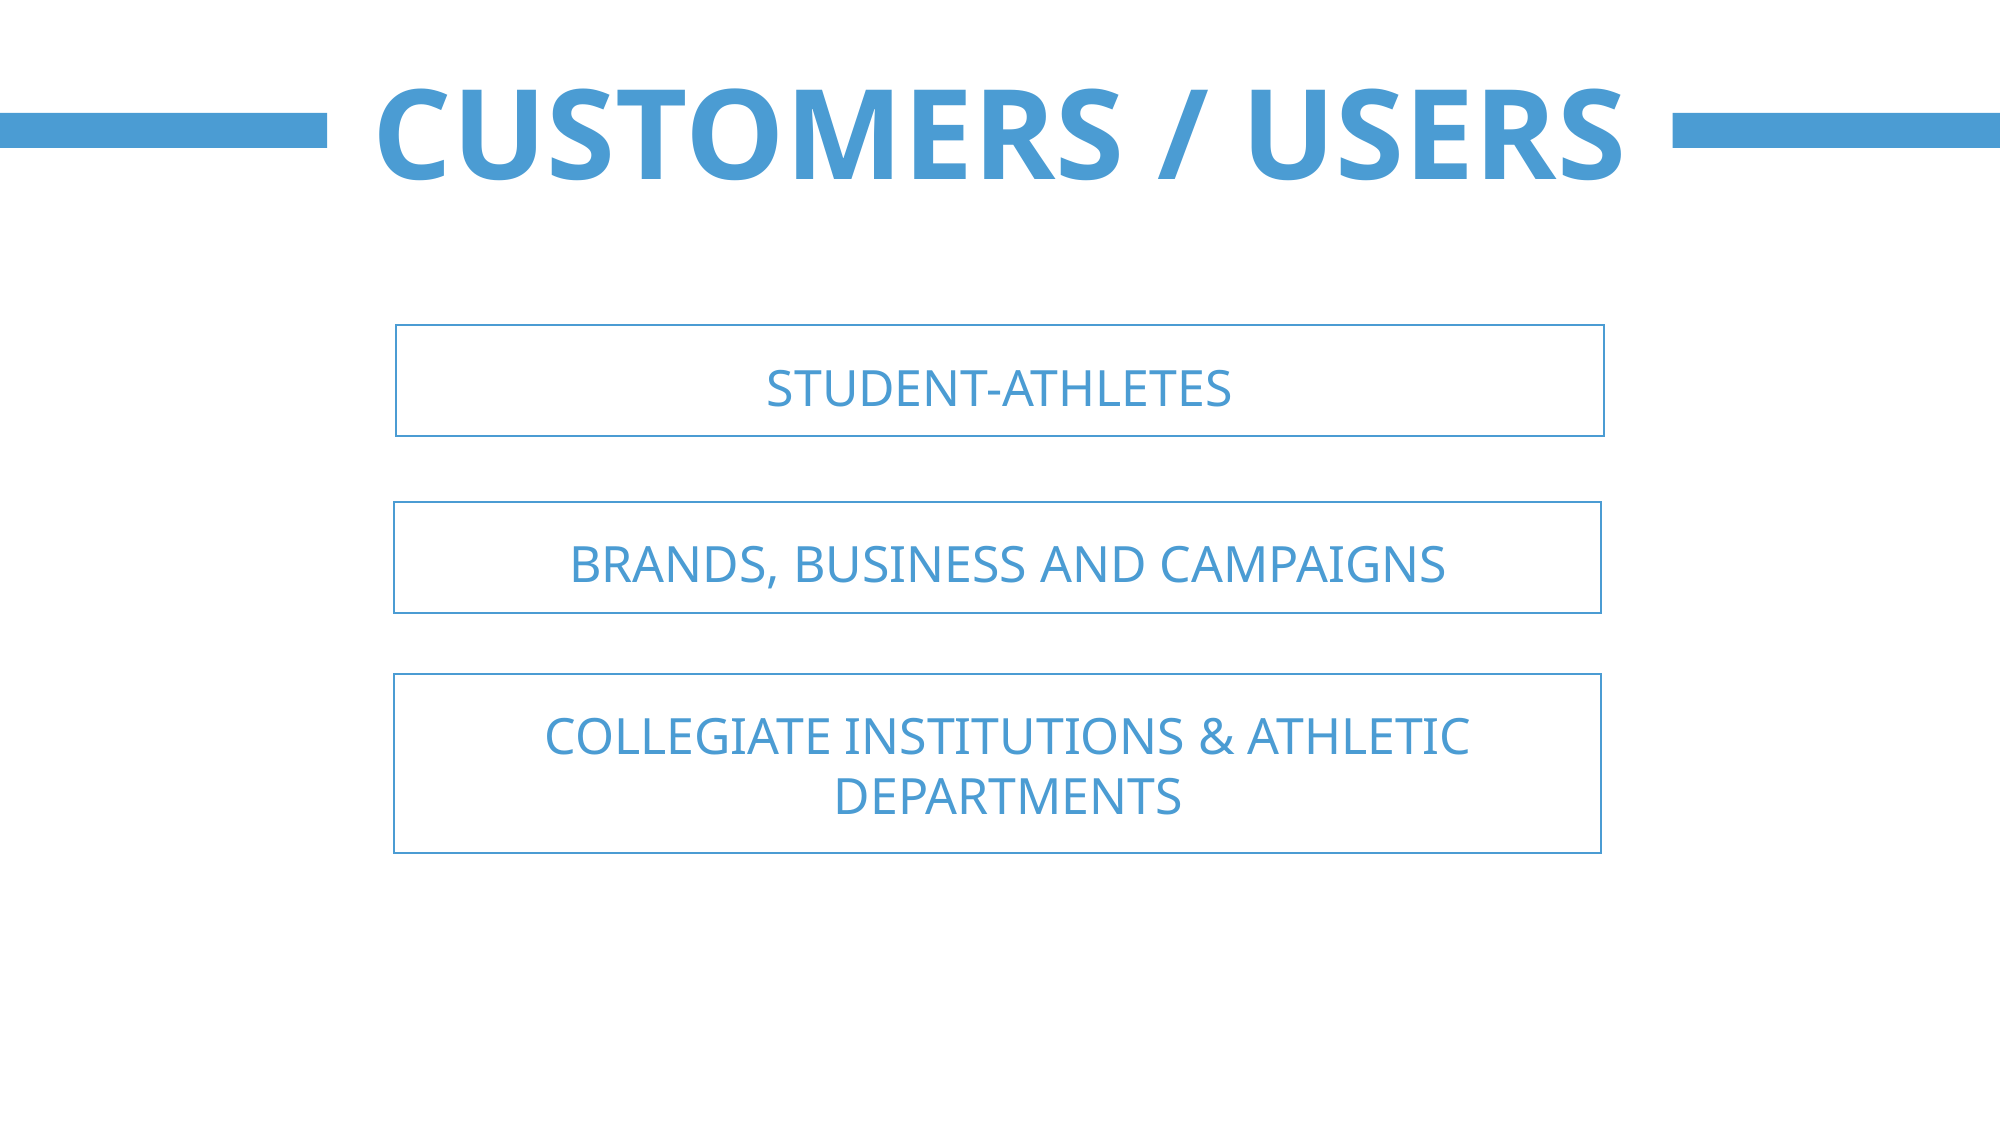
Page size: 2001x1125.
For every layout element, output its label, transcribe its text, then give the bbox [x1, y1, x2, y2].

text_box [1672, 112, 2000, 149]
text_box [395, 324, 1605, 437]
text_box [0, 112, 328, 149]
text_box CUSTOMERS / USERS [327, 47, 1673, 212]
text_box [393, 501, 1602, 614]
text_box [393, 673, 1602, 854]
